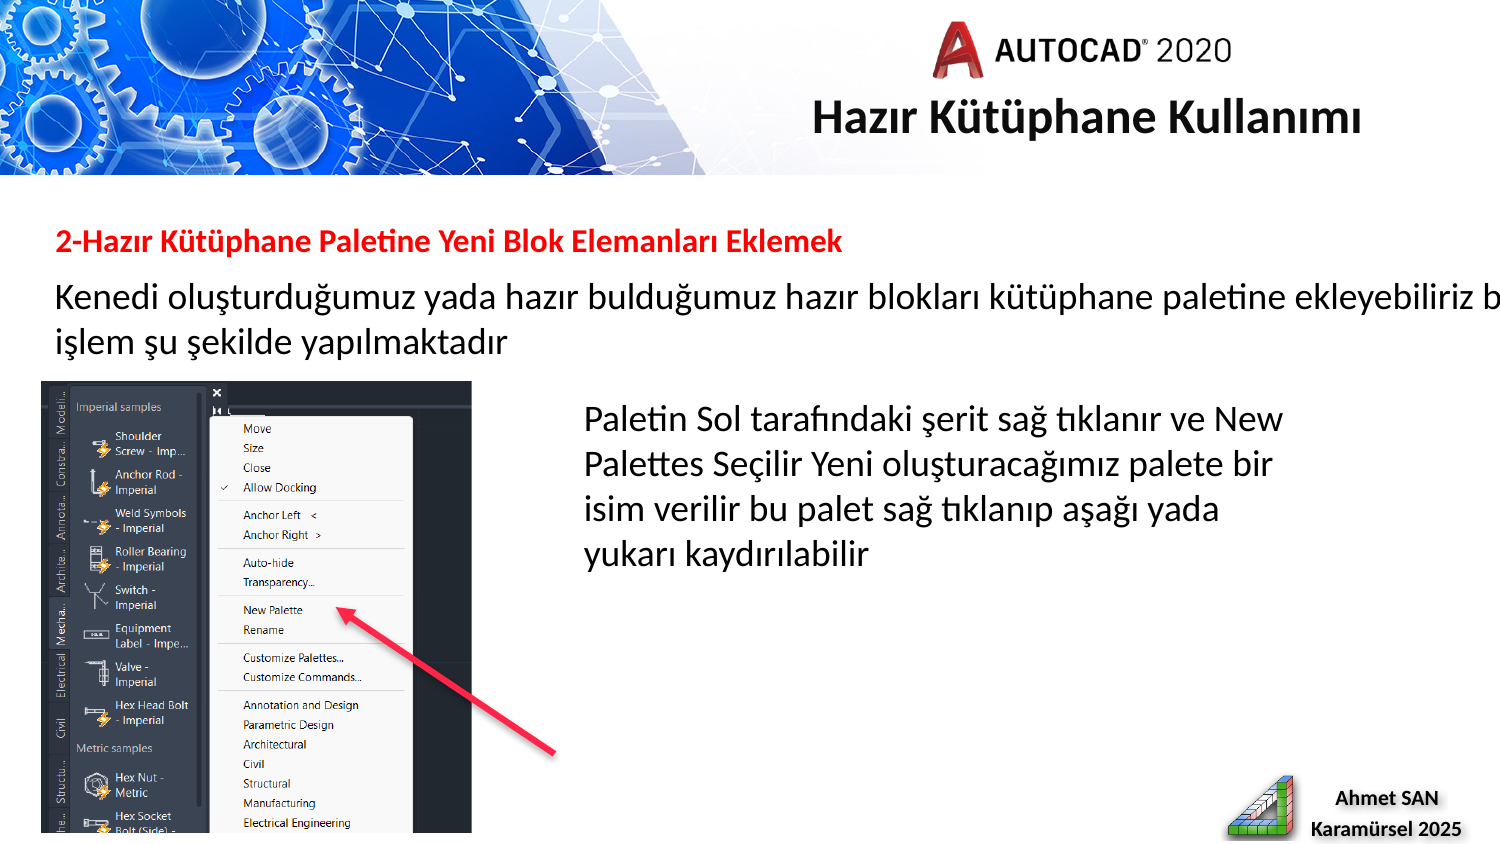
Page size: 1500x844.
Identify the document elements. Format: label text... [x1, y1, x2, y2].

picture [0, 266, 1500, 844]
text_box Kenedi oluşturduğumuz yada hazır bulduğumuz hazır blokları kütüphane paletine ekleyebiliriz bu işlem şu şekilde yapılmaktadır [40, 264, 1500, 370]
text_box Ahmet SAN Karamürsel 2025 [1291, 753, 1500, 844]
text_box Hazır Kütüphane Kullanımı [628, 65, 1500, 161]
text_box Paletin Sol tarafındaki şerit sağ tıklanır ve New Palettes Seçilir Yeni oluşturacağımız palete bir isim verilir bu palet sağ tıklanıp aşağı yada yukarı kaydırılabilir [568, 386, 1328, 582]
text_box 2-Hazır Kütüphane Paletine Yeni Blok Elemanları Eklemek [0, 211, 1460, 266]
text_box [335, 606, 555, 755]
picture [0, 0, 1500, 264]
